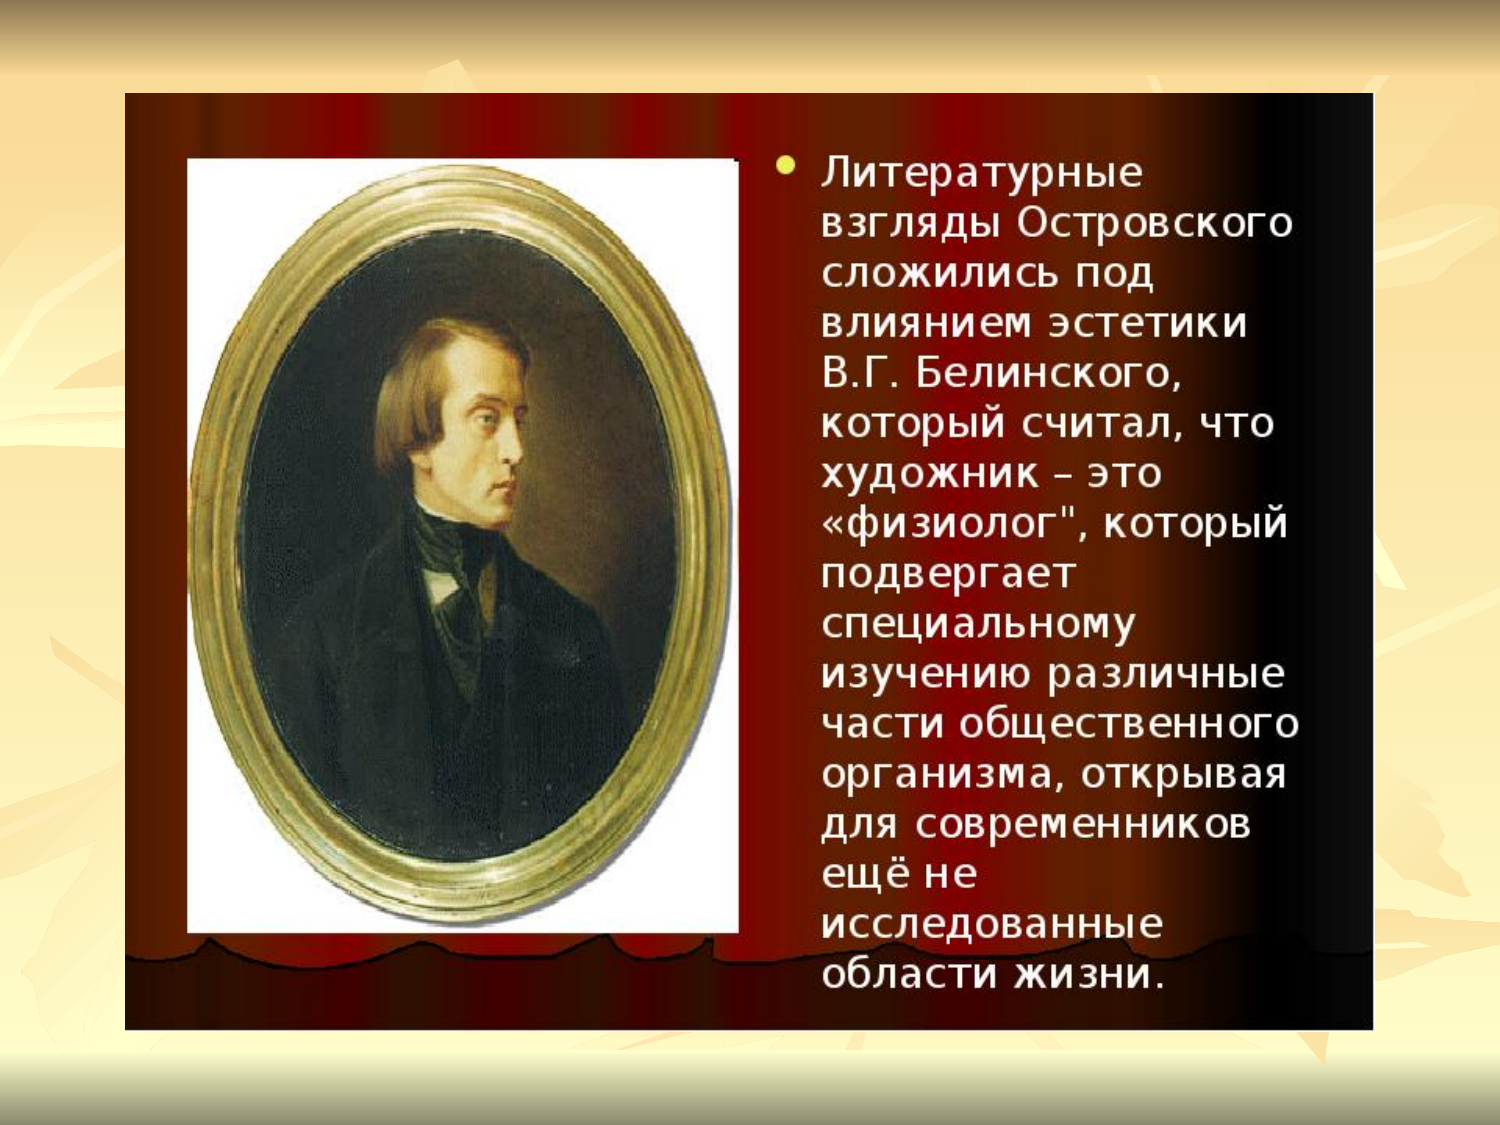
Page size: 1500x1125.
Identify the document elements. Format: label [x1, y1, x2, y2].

picture [124, 93, 1376, 1032]
